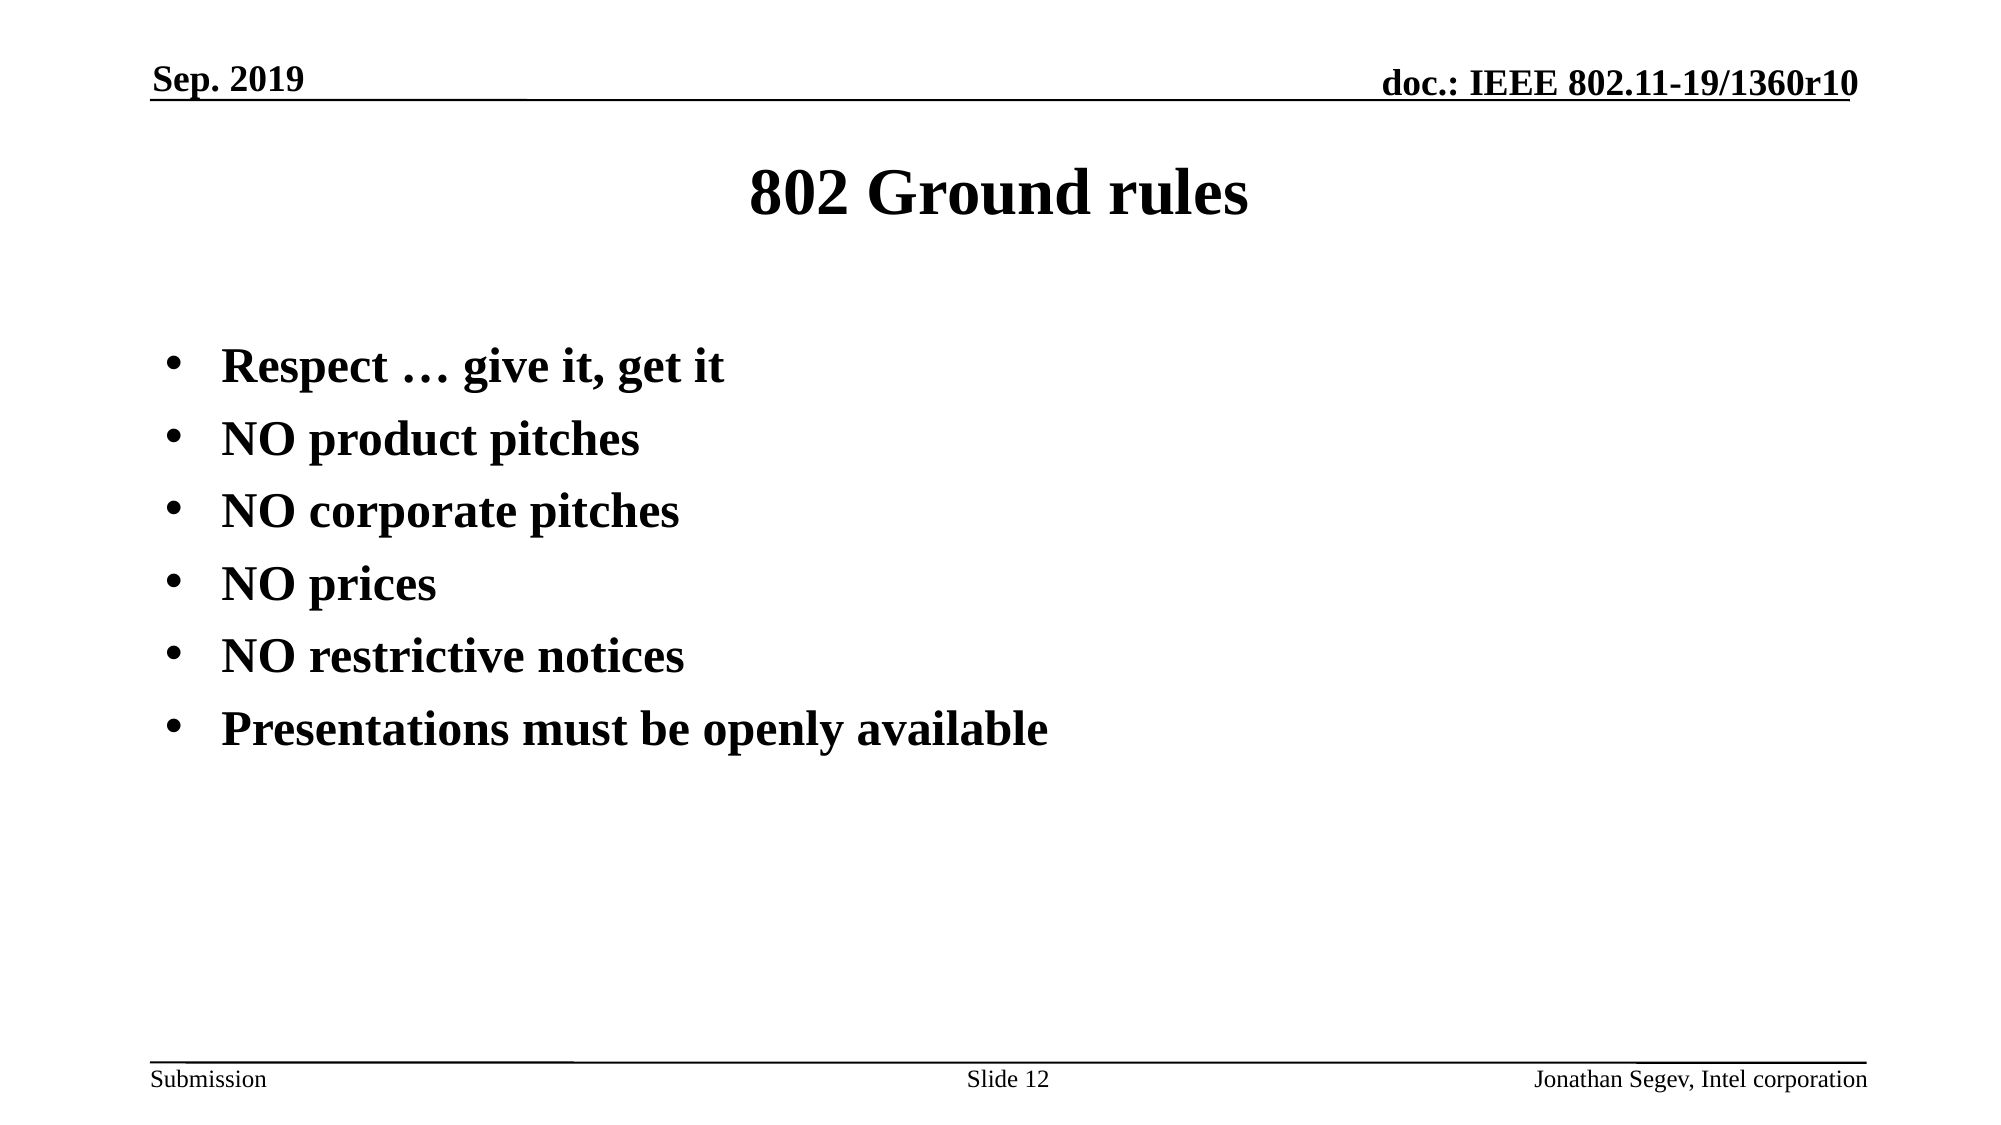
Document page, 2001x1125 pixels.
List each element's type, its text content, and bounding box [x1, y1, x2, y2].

footer Jonathan Segev, Intel corporation [1171, 1061, 1869, 1093]
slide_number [152, 54, 563, 100]
title 802 Ground rules [149, 112, 1850, 288]
list Respect … give it, get it NO product pitches NO corporate pitches NO prices NO restrictive notices Presentations must be openly available [149, 324, 1850, 1000]
slide_number Slide 12 [950, 1061, 1067, 1123]
